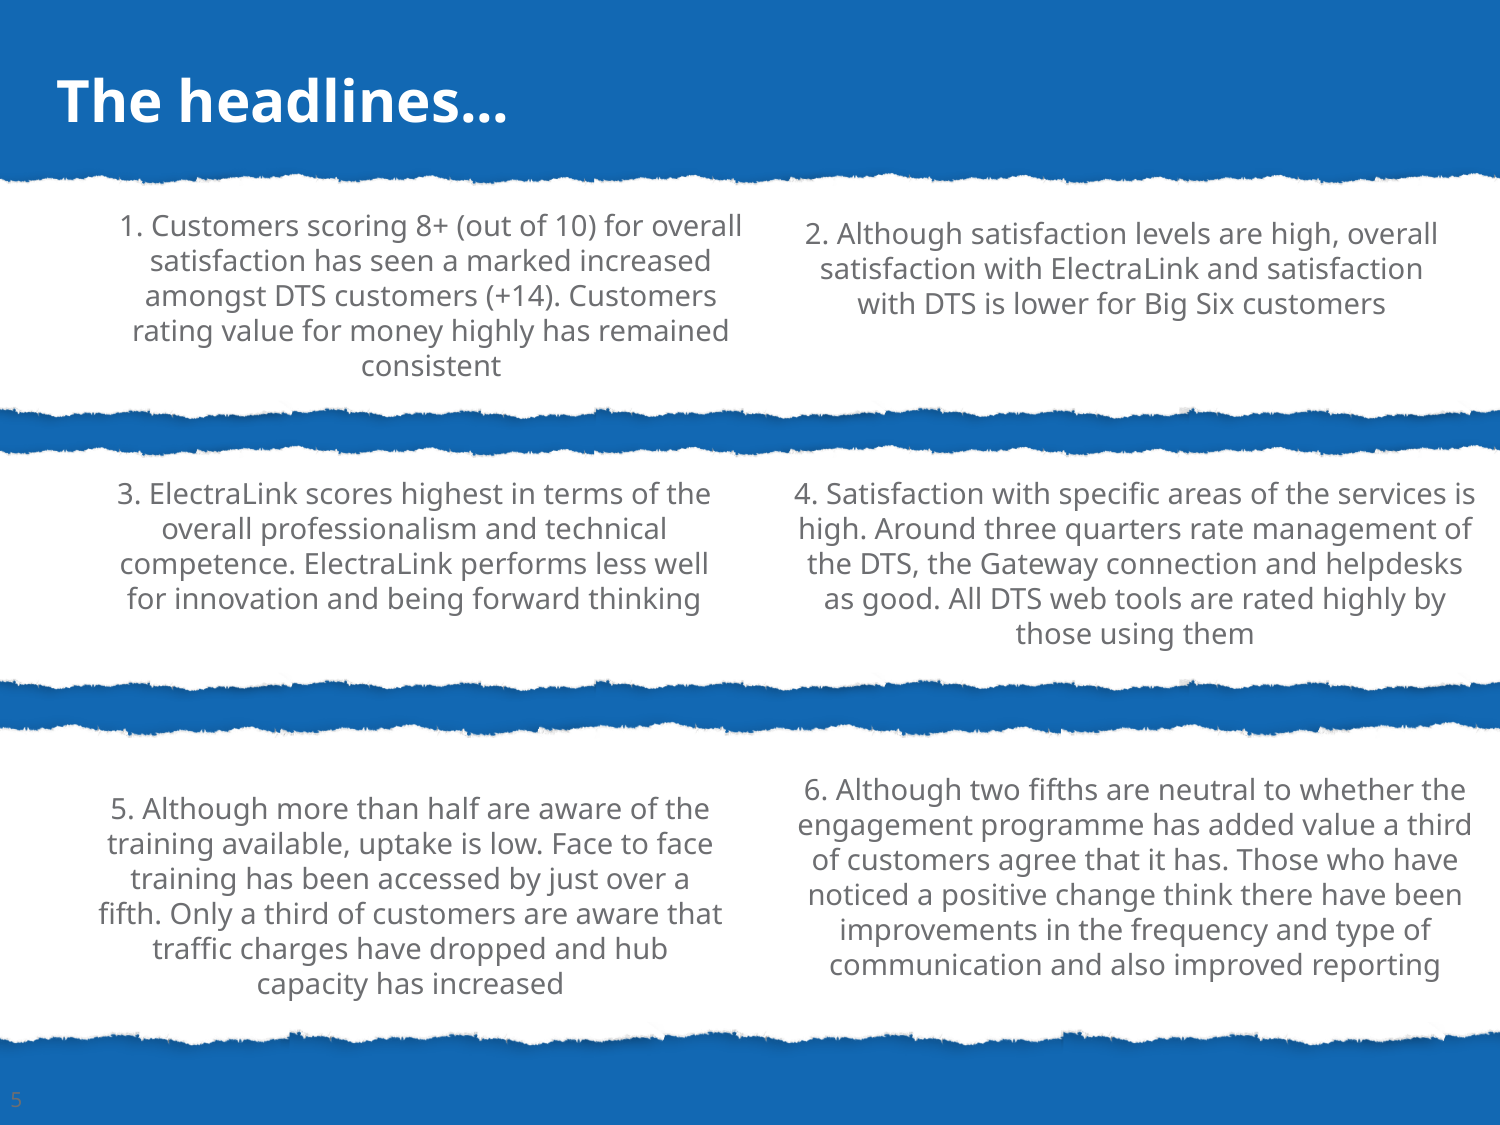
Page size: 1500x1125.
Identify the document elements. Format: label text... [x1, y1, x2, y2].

slide_number 5 [0, 1096, 167, 1123]
picture [0, 125, 1500, 1089]
text_box The headlines... [41, 54, 703, 123]
